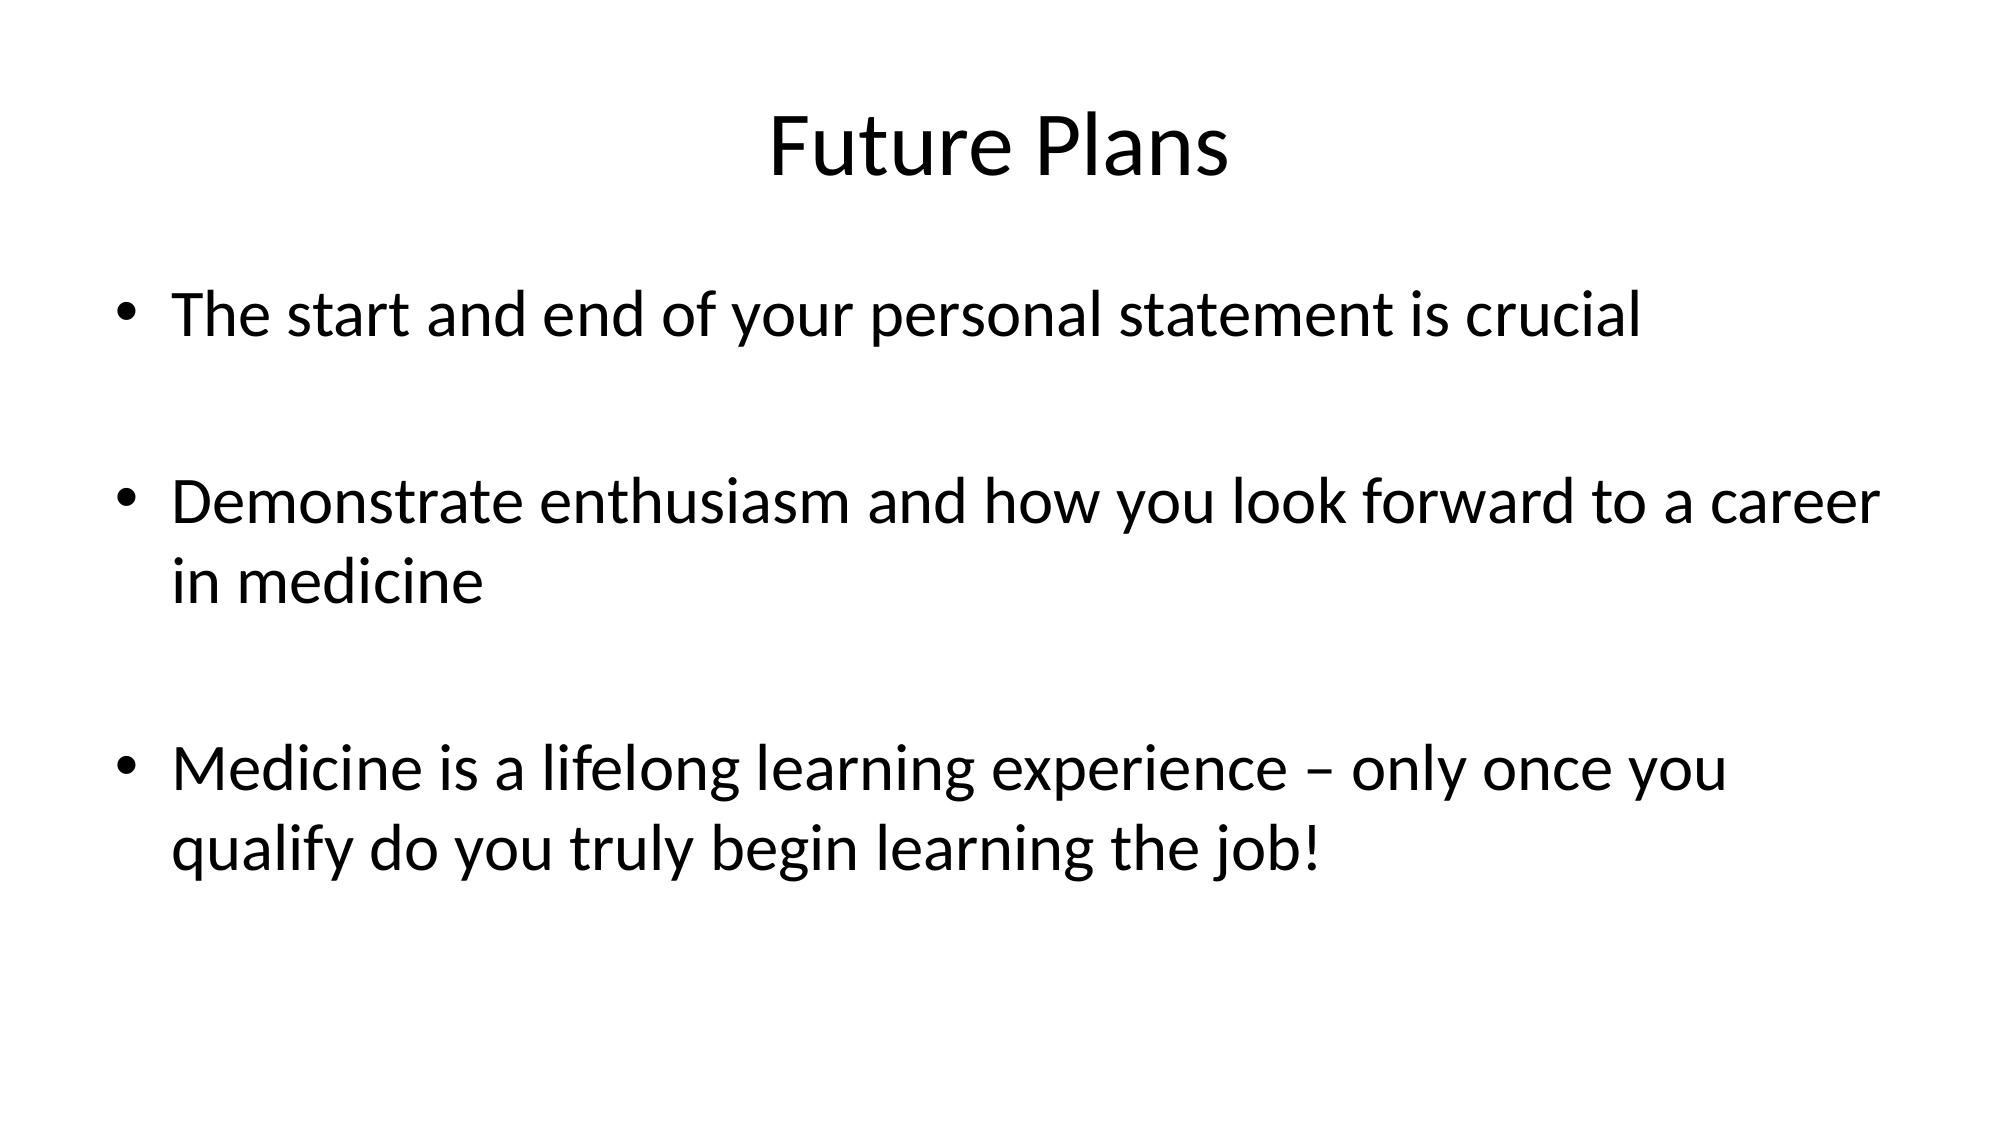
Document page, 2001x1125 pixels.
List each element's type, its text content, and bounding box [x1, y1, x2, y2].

title Future Plans [99, 45, 1900, 233]
list The start and end of your personal statement is crucial Demonstrate enthusiasm and how you look forward to a career in medicine Medicine is a lifelong learning experience – only once you qualify do you truly begin learning the job! [99, 262, 1900, 1005]
